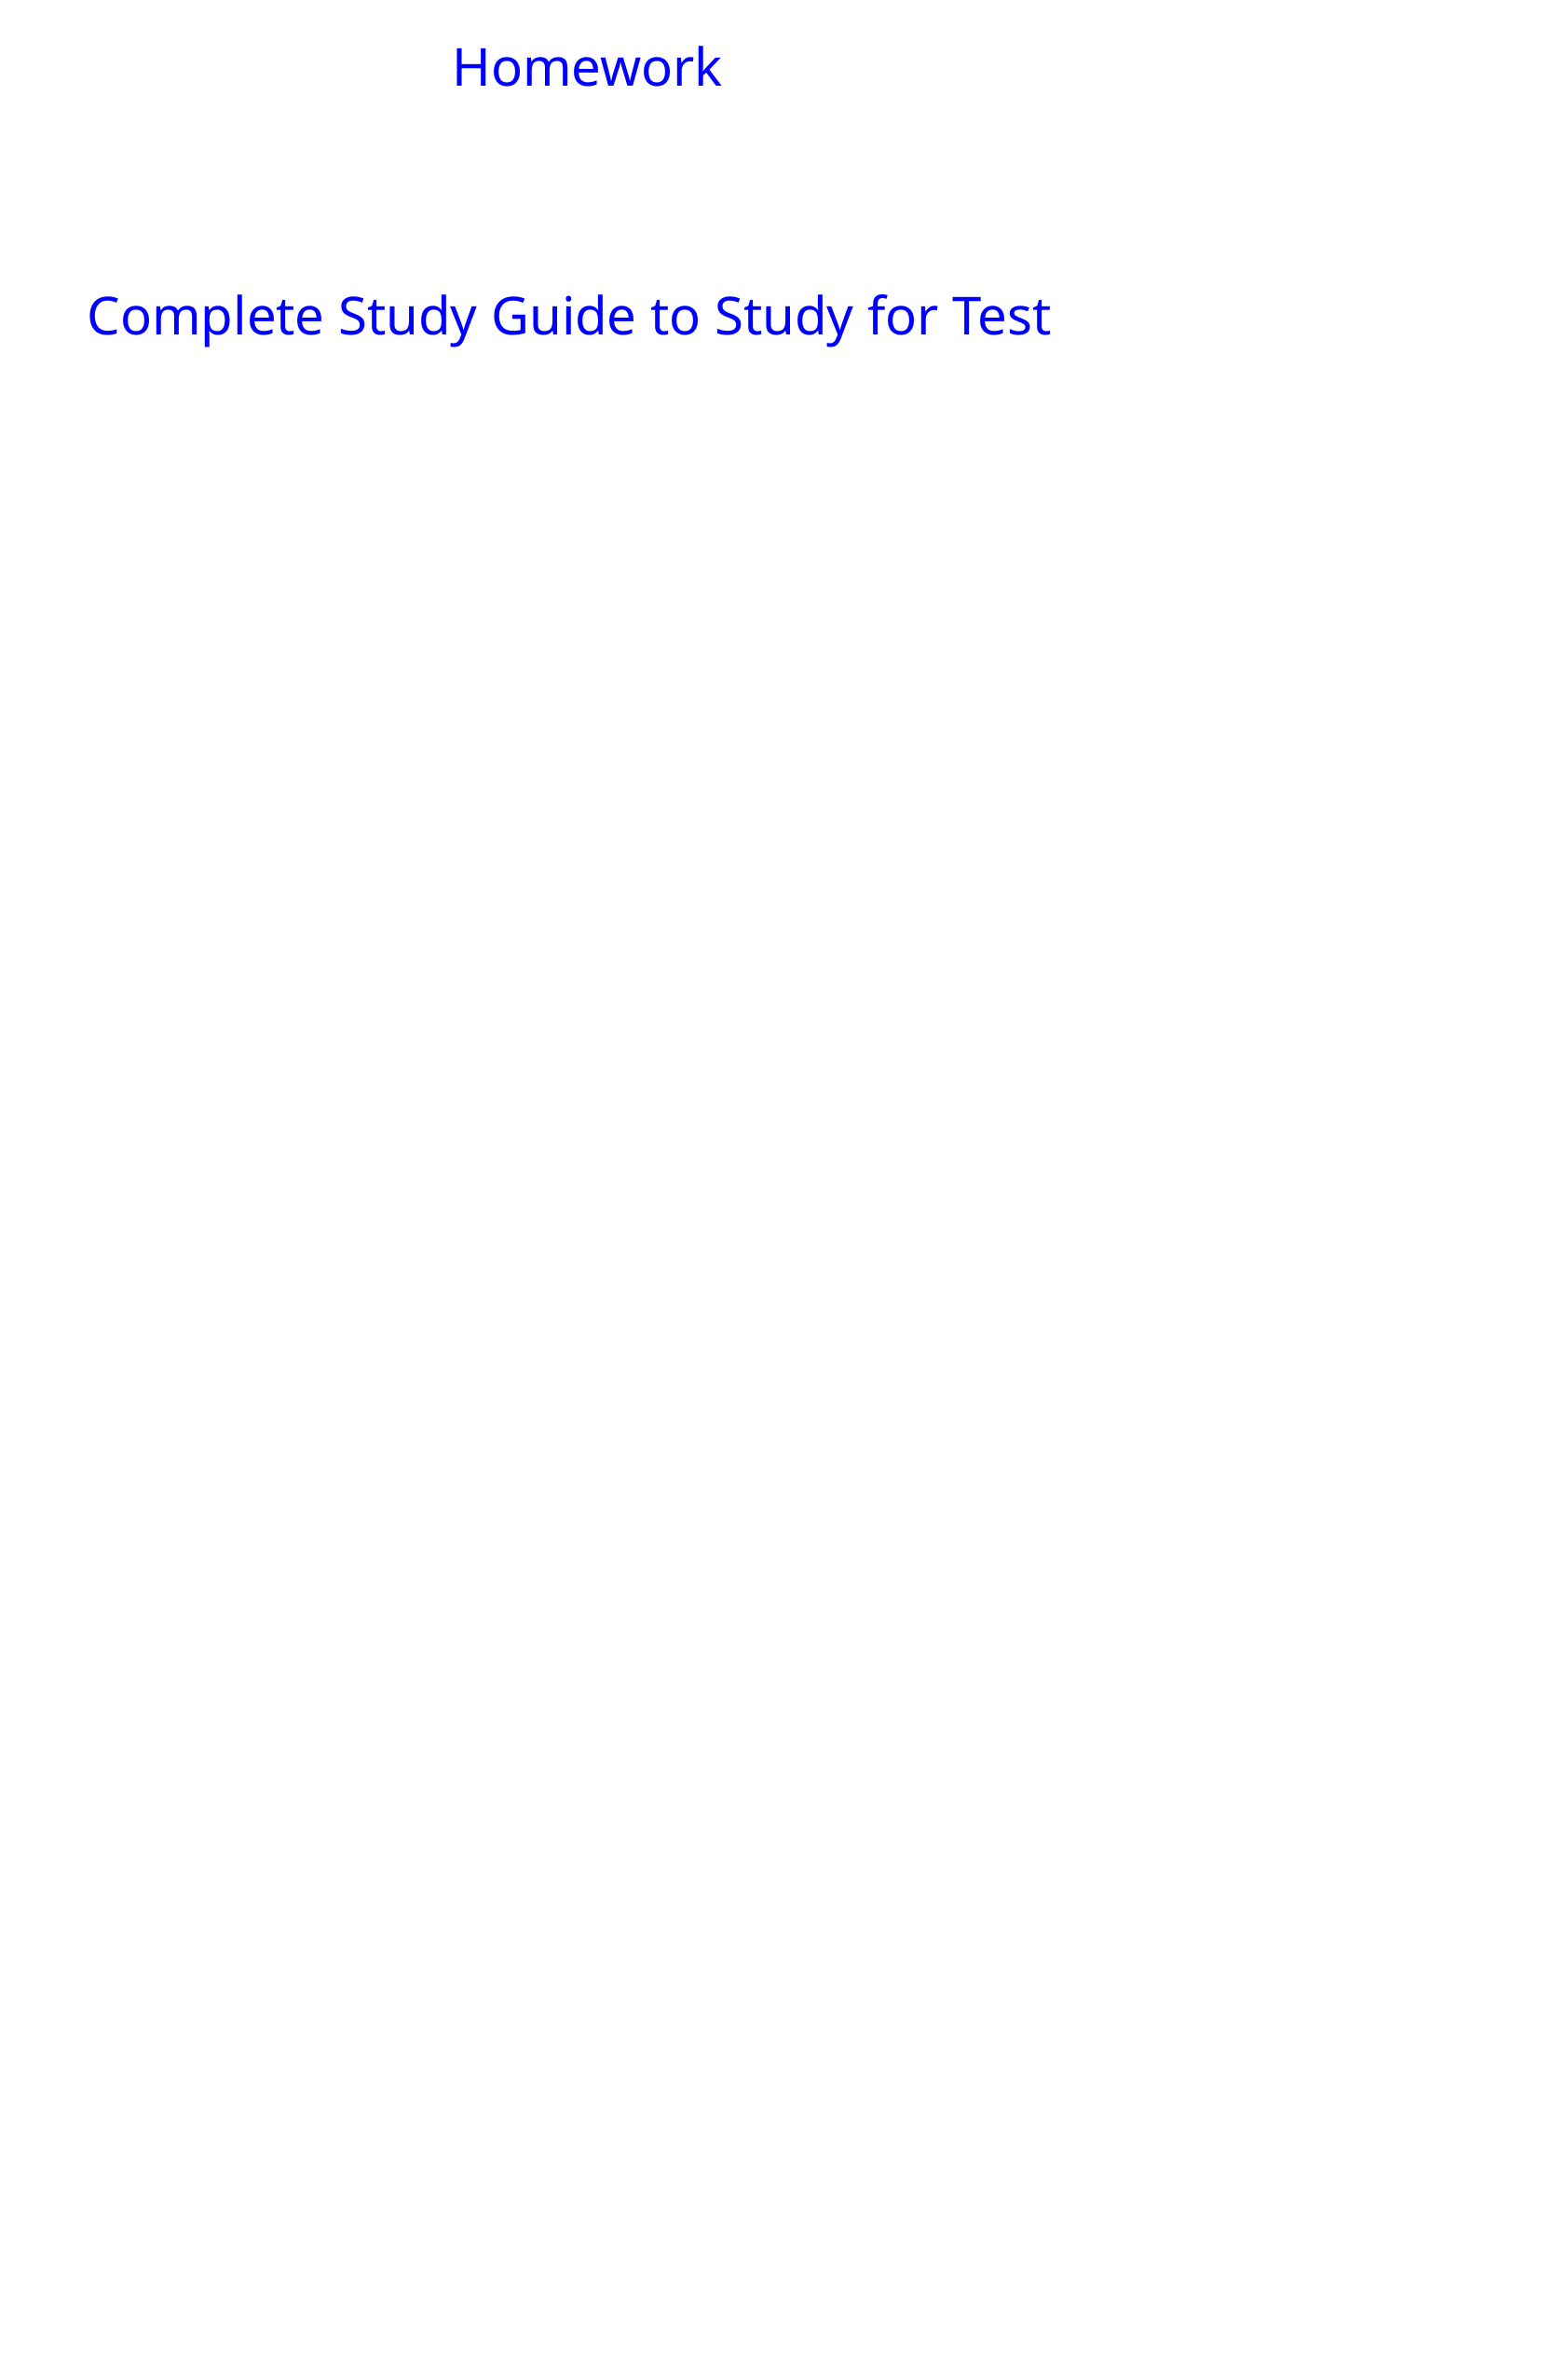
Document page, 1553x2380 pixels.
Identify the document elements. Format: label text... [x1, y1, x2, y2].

text_box Complete Study Guide to Study for Test [74, 275, 1495, 353]
text_box Homework [438, 27, 870, 104]
